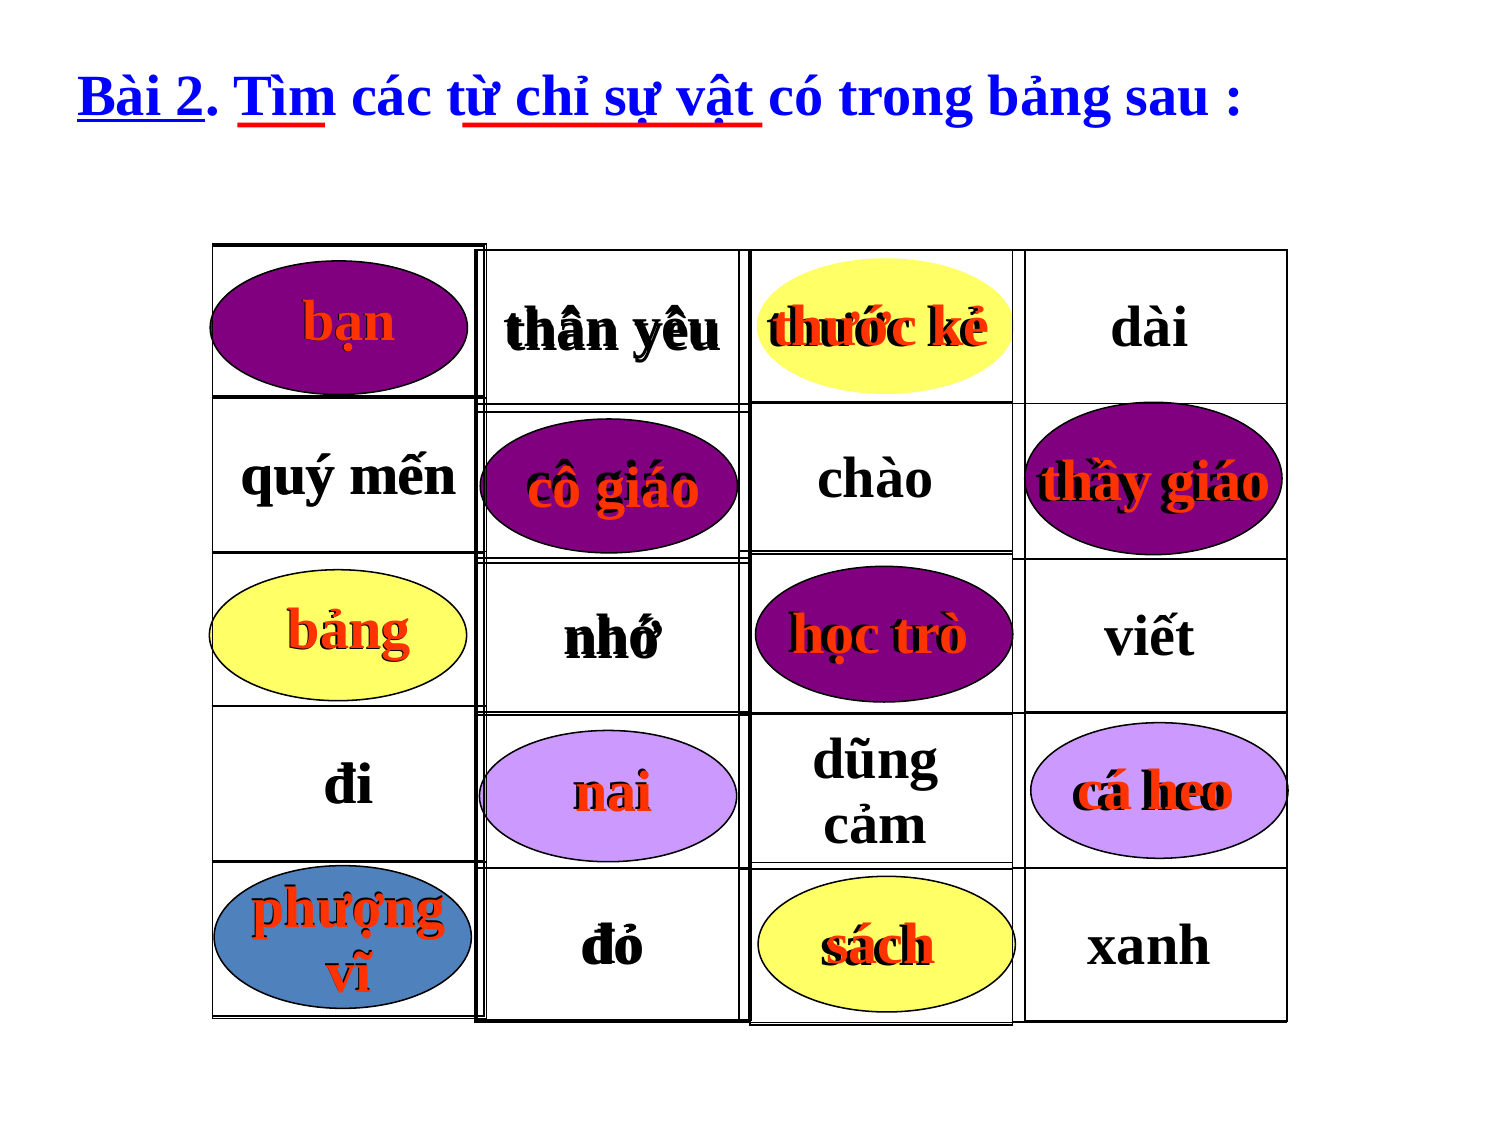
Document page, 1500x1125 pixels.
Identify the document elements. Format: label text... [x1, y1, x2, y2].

table_cell đỏ [478, 869, 749, 1019]
table_header dài [1013, 251, 1024, 403]
table_cell thầy giáo [1026, 404, 1287, 558]
table_header thân yêu [478, 251, 749, 411]
text_box Bài 2. Tìm các từ chỉ sự vật có trong bảng sau : [62, 50, 1450, 135]
table_cell học trò [751, 555, 1012, 712]
table_header bạn [213, 245, 486, 397]
table_cell cô giáo [478, 413, 749, 562]
table_cell thầy giáo [1013, 404, 1024, 558]
table_cell [1026, 559, 1287, 711]
table_cell viết [1013, 560, 1024, 712]
table_header [1026, 251, 1287, 403]
table_cell phượng vĩ [213, 863, 476, 1018]
table_header thước kẻ [751, 251, 1012, 401]
table_cell nhớ [478, 564, 749, 714]
table_cell nai [478, 716, 749, 867]
table_cell bảng [213, 552, 476, 705]
table_cell xanh [1013, 869, 1024, 1021]
table_cell [751, 403, 1012, 553]
table_cell quý mến [213, 399, 476, 551]
table_cell cá heo [1013, 714, 1024, 867]
table_cell đi [213, 707, 476, 861]
table_cell [1026, 868, 1287, 1020]
table_cell sách [751, 863, 1012, 1024]
table_cell cá heo [1026, 713, 1287, 867]
table_cell [751, 713, 1012, 862]
